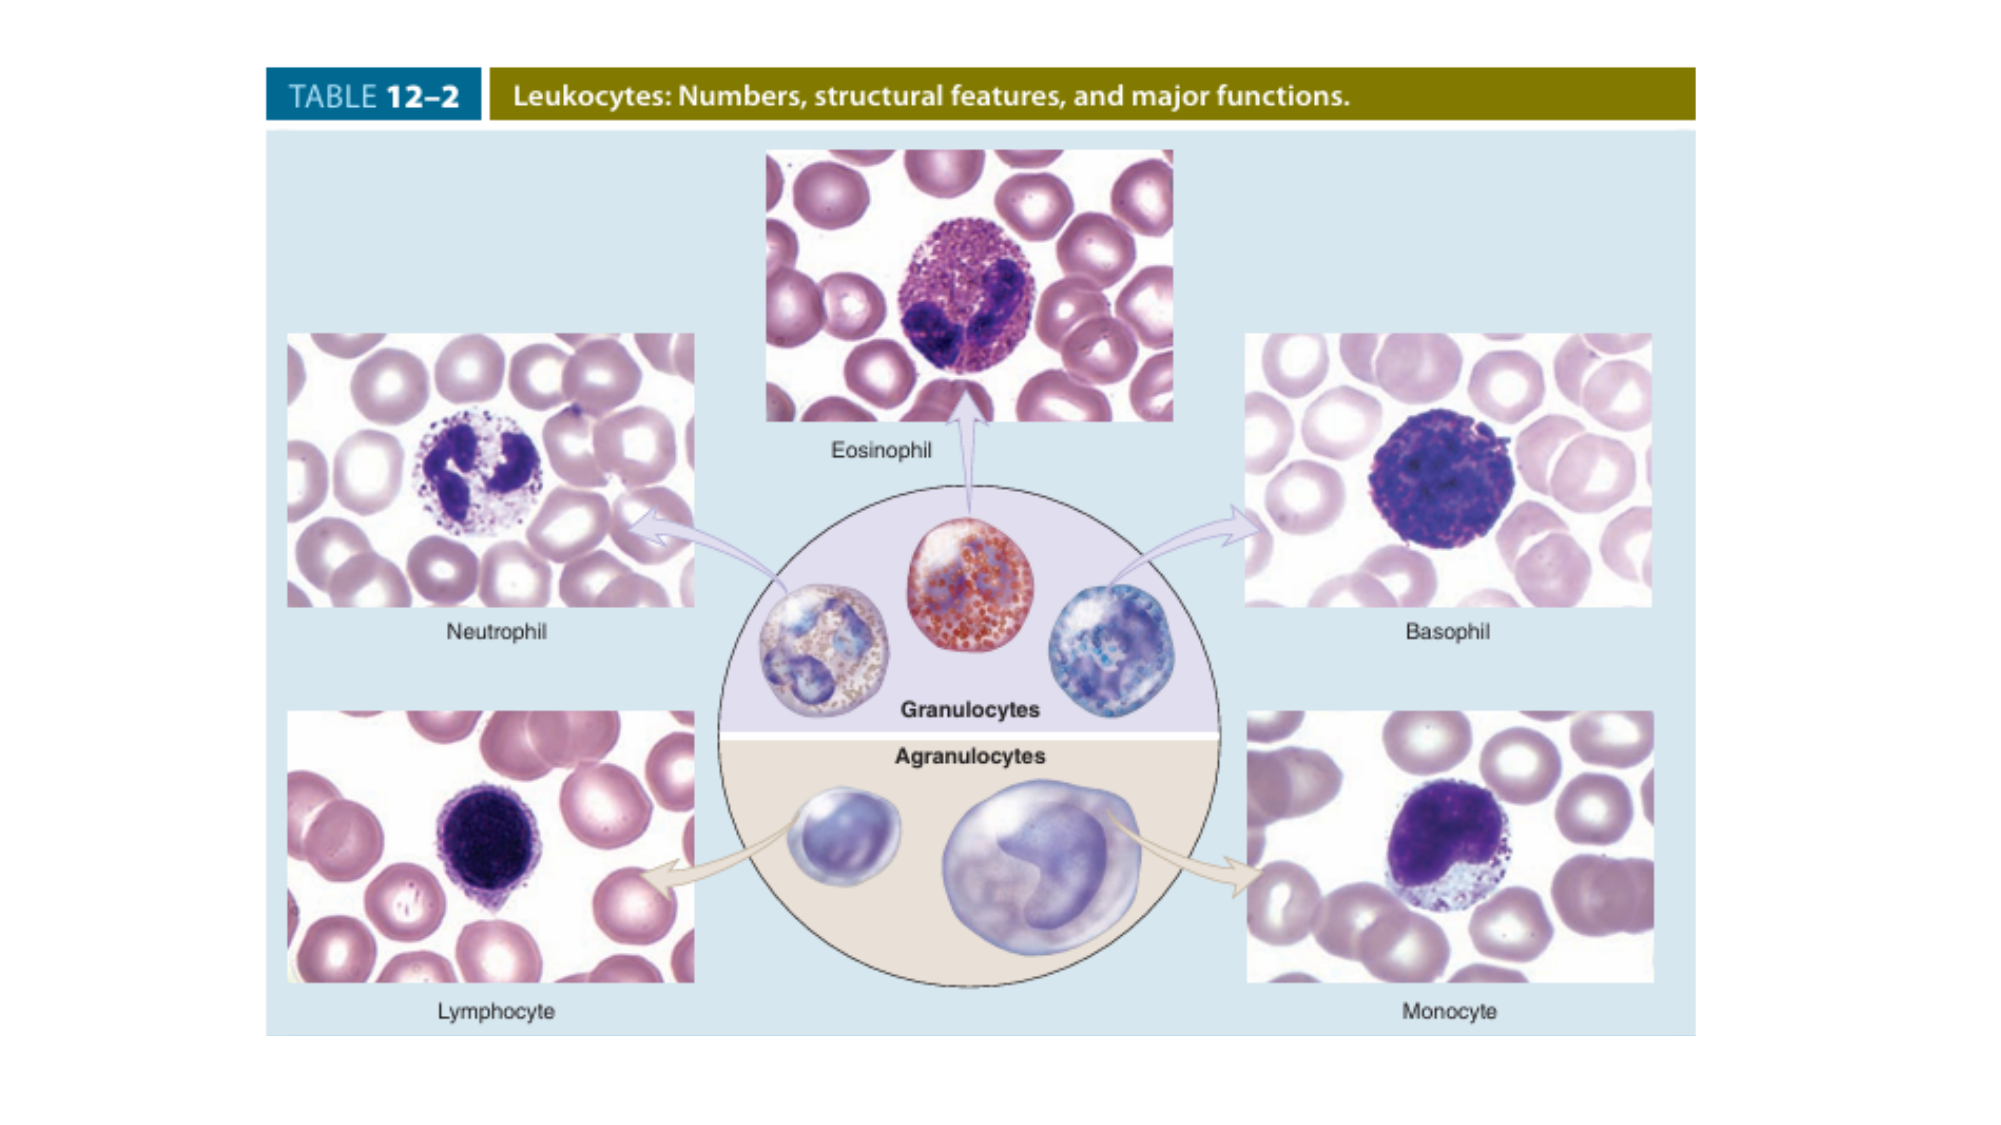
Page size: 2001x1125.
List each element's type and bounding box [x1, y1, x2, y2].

picture [263, 59, 1696, 1036]
